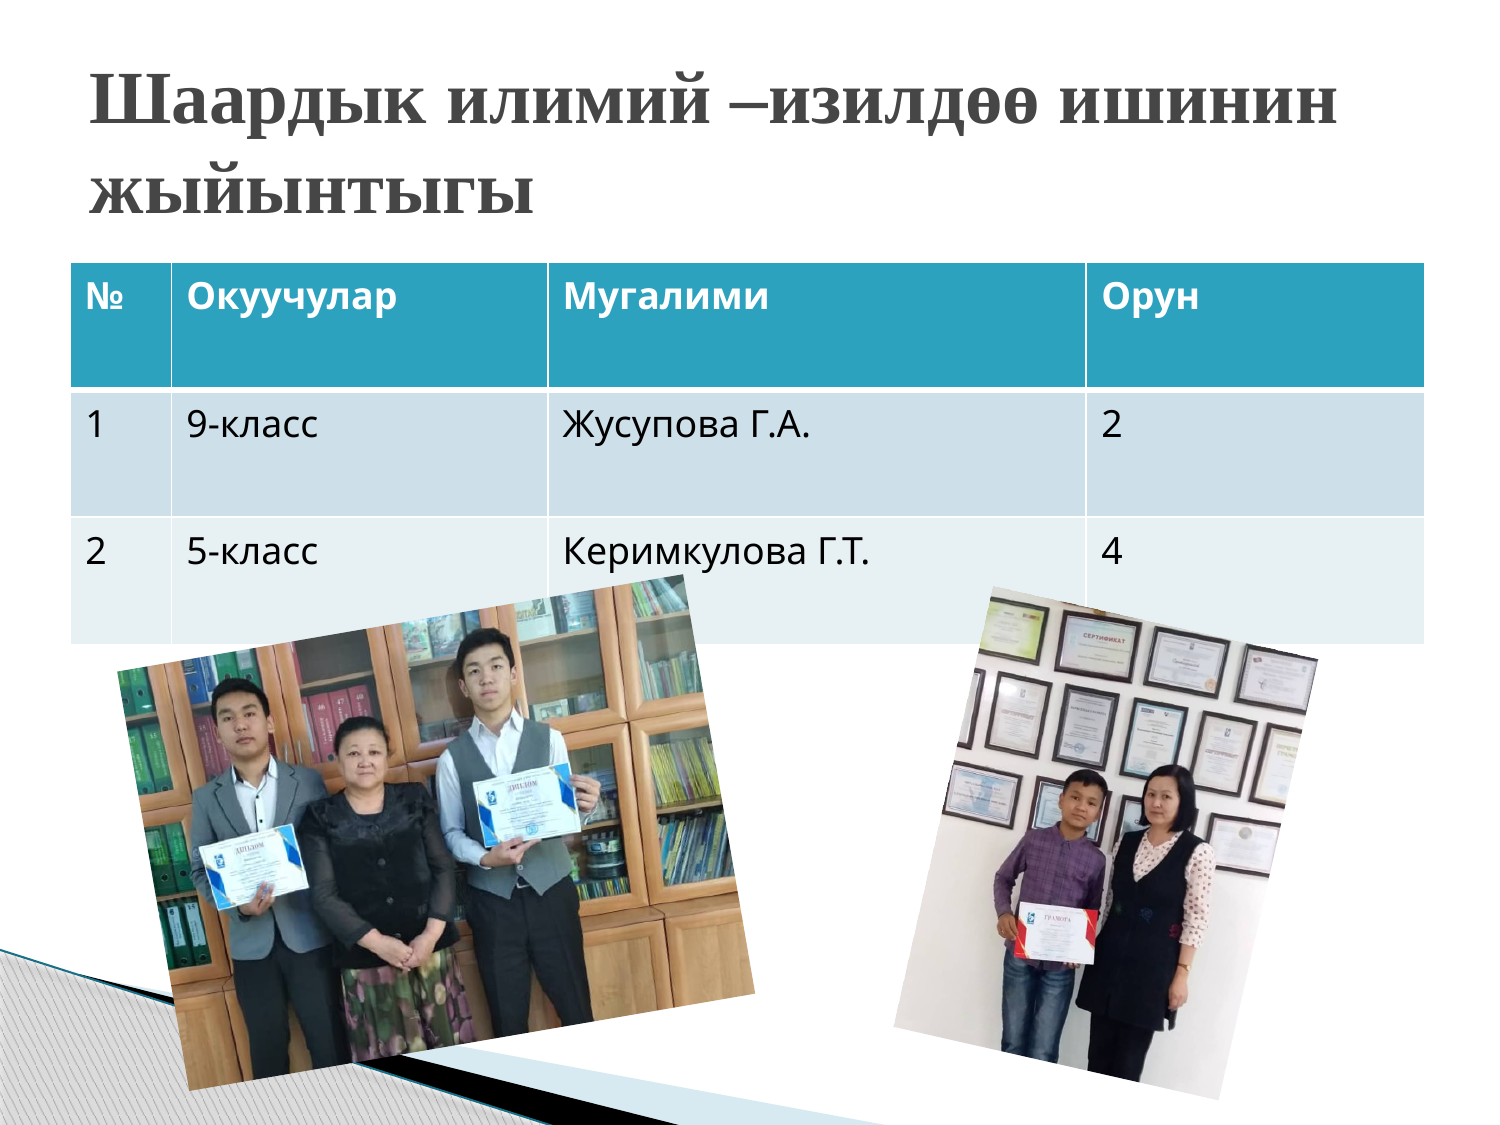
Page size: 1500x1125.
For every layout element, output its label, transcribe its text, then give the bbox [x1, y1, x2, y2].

table_header Окуучулар [172, 263, 547, 387]
table_cell 1 [71, 393, 171, 516]
table_cell 9-класс [172, 393, 547, 516]
table_cell 2 [71, 518, 171, 644]
table_cell 2 [1087, 393, 1424, 516]
table_cell Жусупова Г.А. [549, 393, 1085, 516]
table_header № [71, 263, 171, 387]
table_cell 4 [1087, 518, 1424, 644]
picture [894, 587, 1319, 1101]
table_header Орун [1087, 263, 1424, 387]
picture [117, 574, 756, 1091]
table_cell 5-класс [172, 518, 547, 619]
table_header Мугалими [549, 263, 1085, 387]
table_cell Керимкулова Г.Т. [549, 518, 1085, 644]
title Шаардык илимий –изилдөө ишинин жыйынтыгы [75, 45, 1425, 233]
